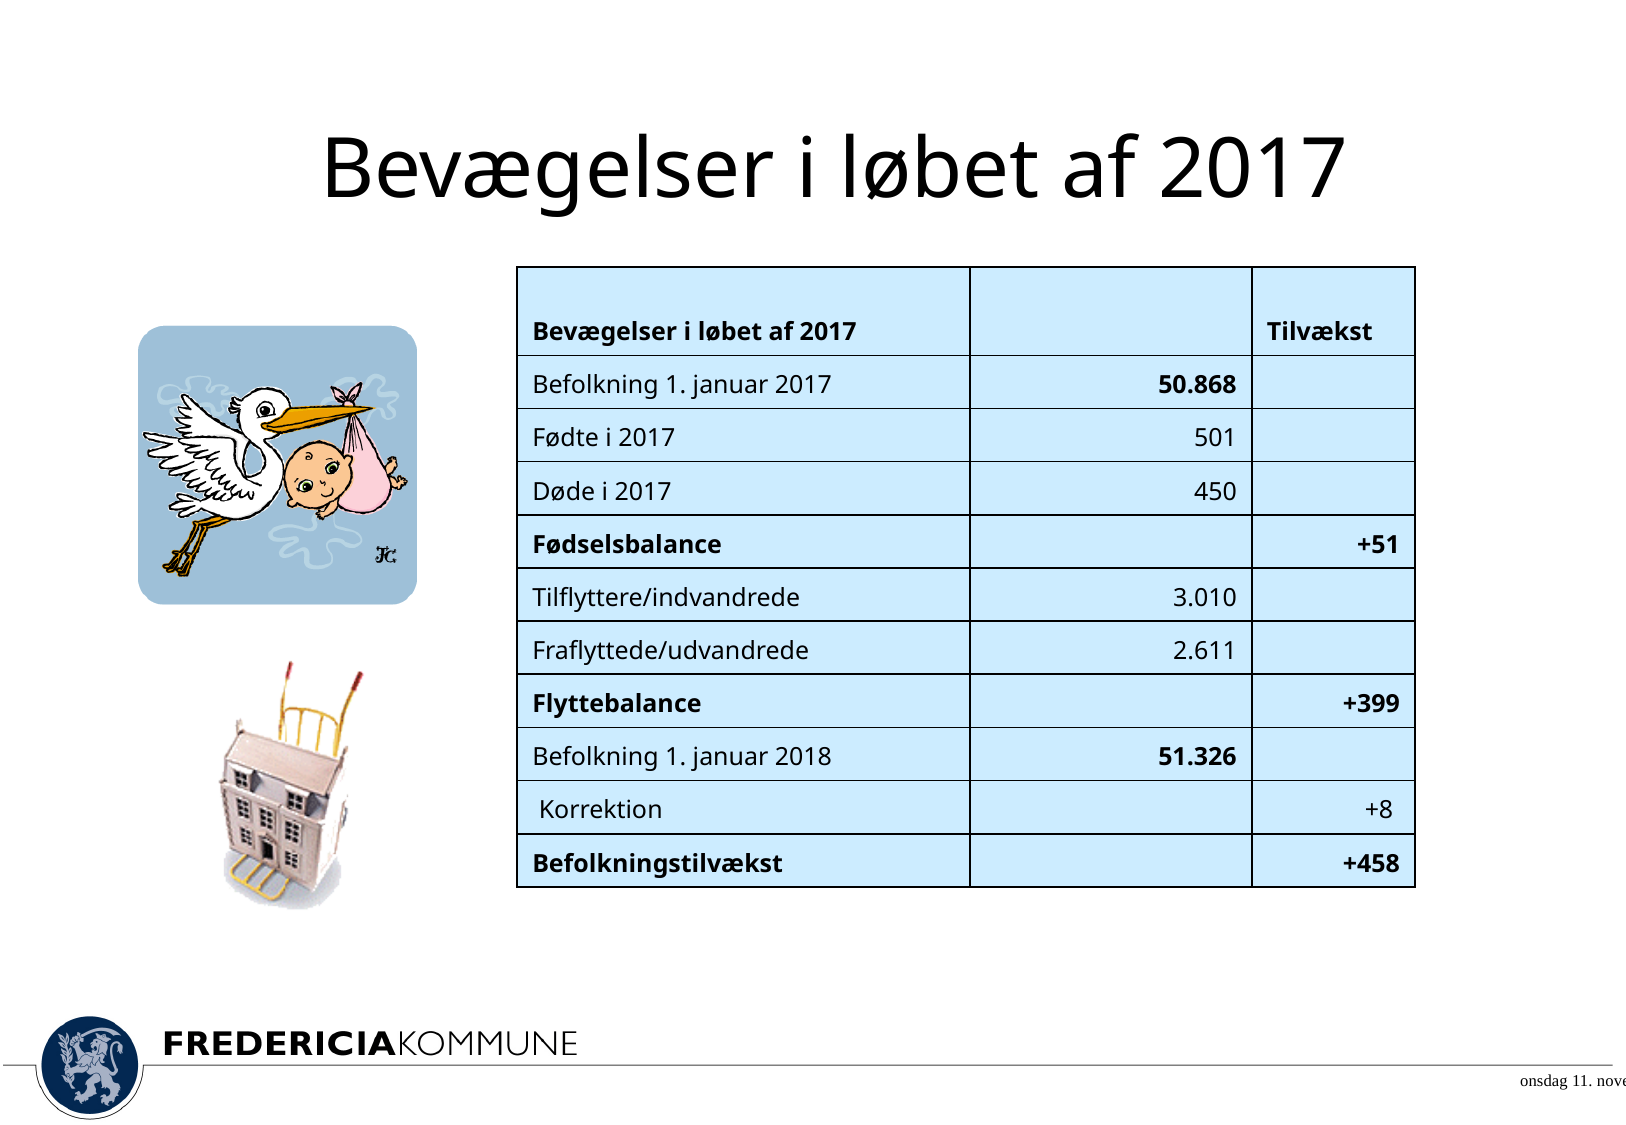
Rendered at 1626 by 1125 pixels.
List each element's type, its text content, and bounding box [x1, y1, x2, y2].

table_cell 501 [971, 409, 1251, 461]
table_cell +51 [1253, 516, 1414, 567]
table_cell +8 [1253, 781, 1414, 833]
table_header [971, 268, 1251, 355]
table_header Tilvækst [1253, 268, 1414, 355]
table_cell 50.868 [971, 356, 1251, 408]
table_cell +399 [1253, 675, 1414, 727]
table_cell 450 [971, 462, 1251, 514]
table_cell Befolkningstilvækst [518, 835, 969, 886]
table_cell 2.611 [971, 622, 1251, 673]
table_cell Fødselsbalance [518, 516, 969, 567]
picture [126, 314, 428, 615]
table_cell Fødte i 2017 [518, 409, 969, 461]
table_cell +458 [1253, 835, 1414, 886]
table_cell [1253, 462, 1414, 514]
table_cell Befolkning 1. januar 2017 [518, 356, 969, 408]
table_cell Flyttebalance [518, 675, 969, 727]
title Bevægelser i løbet af 2017 [144, 70, 1526, 259]
table_cell [1253, 409, 1414, 461]
table_cell Korrektion [518, 781, 969, 833]
table_cell Fraflyttede/udvandrede [518, 622, 969, 673]
table_cell [1253, 356, 1414, 408]
table_cell [971, 781, 1251, 833]
table_cell 3.010 [971, 569, 1251, 620]
table_cell Døde i 2017 [518, 462, 969, 514]
table_cell [971, 516, 1251, 567]
table_cell Befolkning 1. januar 2018 [518, 728, 969, 780]
table_cell [1253, 622, 1414, 673]
table_cell [971, 835, 1251, 886]
table_cell 51.326 [971, 728, 1251, 780]
picture [209, 655, 368, 917]
picture [3, 1012, 1613, 1125]
table_header Bevægelser i løbet af 2017 [518, 268, 969, 355]
table_cell [971, 675, 1251, 727]
table_cell Tilflyttere/indvandrede [518, 569, 969, 620]
table_cell [1253, 728, 1414, 780]
table_cell [1253, 569, 1414, 620]
